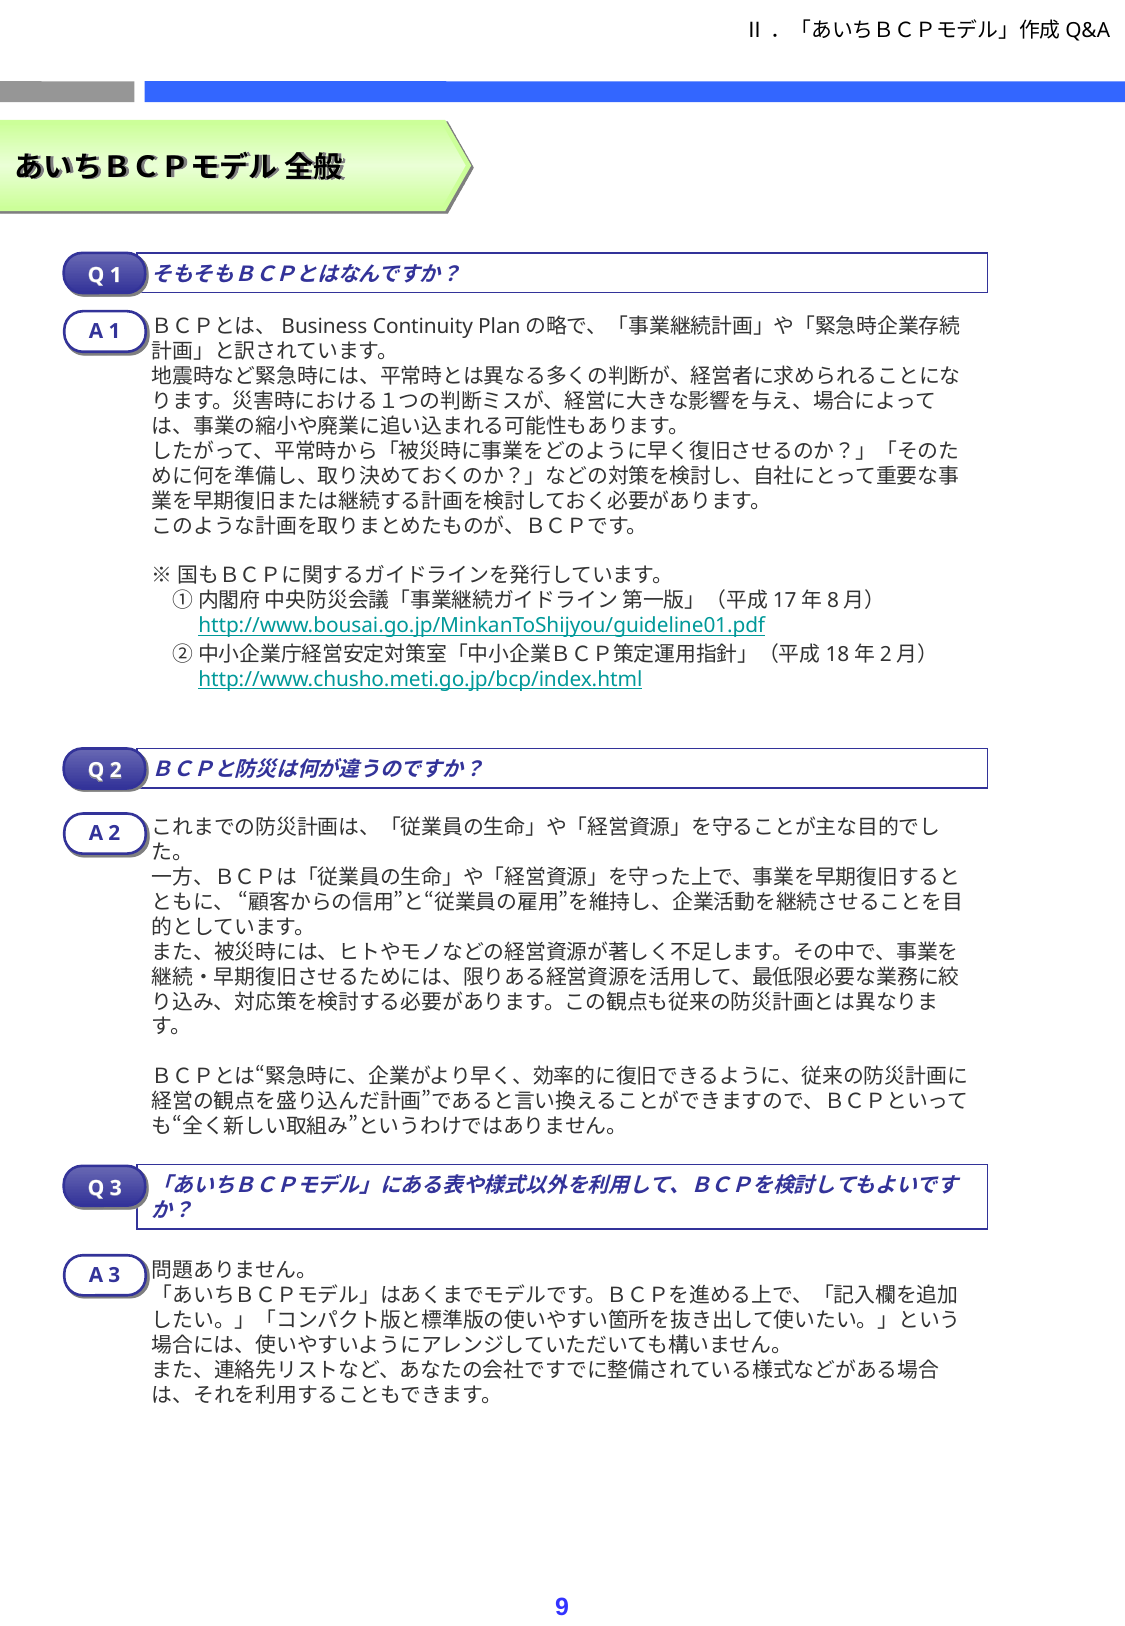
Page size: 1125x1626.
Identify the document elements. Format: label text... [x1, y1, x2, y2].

text_box [60, 752, 147, 794]
text_box [0, 122, 469, 209]
text_box 9 [540, 1582, 584, 1625]
text_box 「あいちＢＣＰモデル」にある表や様式以外を利用して、ＢＣＰを検討してもよいですか？ [137, 1164, 988, 1229]
text_box [136, 815, 146, 852]
text_box Q 2 [61, 749, 148, 790]
text_box Ⅱ．「あいちＢＣＰモデル」作成Q&A [227, 9, 1125, 50]
text_box [64, 1258, 73, 1293]
text_box ＢＣＰと防災は何が違うのですか？ [137, 748, 988, 789]
text_box これまでの防災計画は、「従業員の生命」や「経営資源」を守ることが主な目的でした。 一方、ＢＣＰは「従業員の生命」や「経営資源」を守った上で、事業を早期復旧するとともに、 “顧客からの信用”と“従業員の雇用”を維持し、企業活動を継続させることを目的としています。 また、被災時には、ヒトやモノなどの経営資源が著しく不足します。その中で、事業を継続・早期復旧させるためには、限りある経営資源を活用して、最低限必要な業務に絞り込み、対応策を検討する必要があります。この観点も従来の防災計画とは異なります。 ＢＣＰとは“緊急時に、企業がより早く、効率的に復旧できるように、従来の防災計画に経営の観点を盛り込んだ計画”であると言い換えることができますので、ＢＣＰといっても“全く新しい取組み”というわけではありません。 [137, 805, 988, 1146]
text_box 問題ありません。 「あいちＢＣＰモデル」はあくまでモデルです。ＢＣＰを進める上で、「記入欄を追加したい。」「コンパクト版と標準版の使いやすい箇所を抜き出して使いたい。」という場合には、使いやすいようにアレンジしていただいても構いません。 また、連絡先リストなど、あなたの会社ですでに整備されている様式などがある場合は、それを利用することもできます。 [137, 1249, 988, 1415]
text_box あいちＢＣＰモデル 全般 [0, 140, 437, 191]
text_box A 3 [73, 1254, 136, 1295]
text_box ＢＣＰとは、Business Continuity Planの略で、「事業継続計画」や「緊急時企業存続計画」と訳されています。 地震時など緊急時には、平常時とは異なる多くの判断が、経営者に求められることになります。災害時における１つの判断ミスが、経営に大きな影響を与え、場合によっては、事業の縮小や廃業に追い込まれる可能性もあります。 したがって、平常時から「被災時に事業をどのように早く復旧させるのか？」「そのために何を準備し、取り決めておくのか？」などの対策を検討し、自社にとって重要な事業を早期復旧または継続する計画を検討しておく必要があります。 このような計画を取りまとめたものが、ＢＣＰです。 ※国もＢＣＰに関するガイドラインを発行しています。 ① 内閣府 中央防災会議「事業継続ガイドライン 第一版」（平成17年8月） http://www.bousai.go.jp/MinkanToShijyou/guideline01.pdf ② 中小企業庁経営安定対策室「中小企業ＢＣＰ策定運用指針」（平成18年2月） http://www.chusho.meti.go.jp/bcp/index.html [137, 304, 988, 701]
text_box [136, 313, 146, 350]
text_box [64, 816, 73, 851]
text_box [136, 1257, 146, 1293]
text_box そもそもＢＣＰとはなんですか？ [137, 252, 988, 293]
text_box [64, 313, 74, 350]
text_box A 2 [73, 812, 136, 853]
text_box Q 1 [61, 253, 148, 294]
text_box A 1 [74, 310, 136, 351]
text_box [60, 1165, 147, 1206]
text_box [60, 256, 147, 298]
